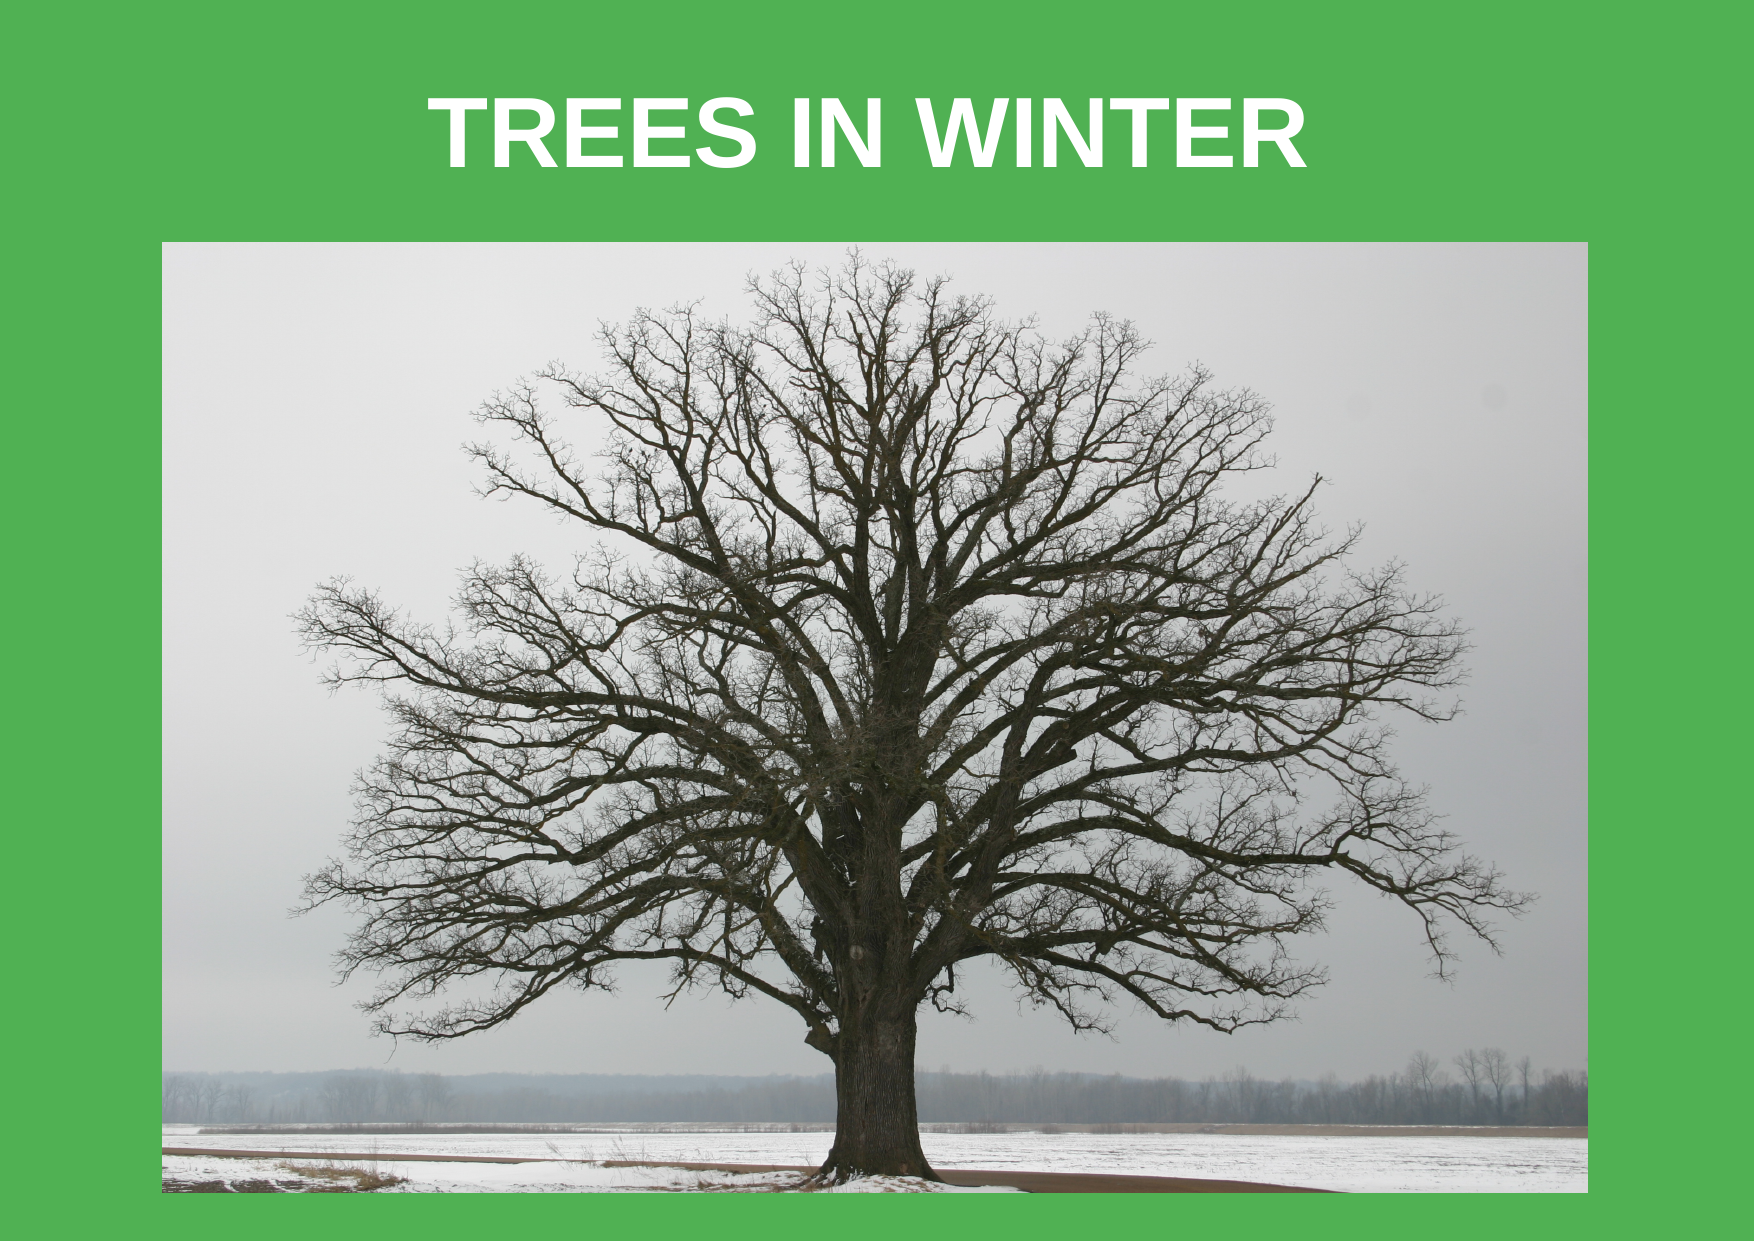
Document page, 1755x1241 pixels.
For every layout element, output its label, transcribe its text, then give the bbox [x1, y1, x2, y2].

picture [162, 242, 1588, 1194]
title TREES IN WINTER [51, 34, 1687, 222]
